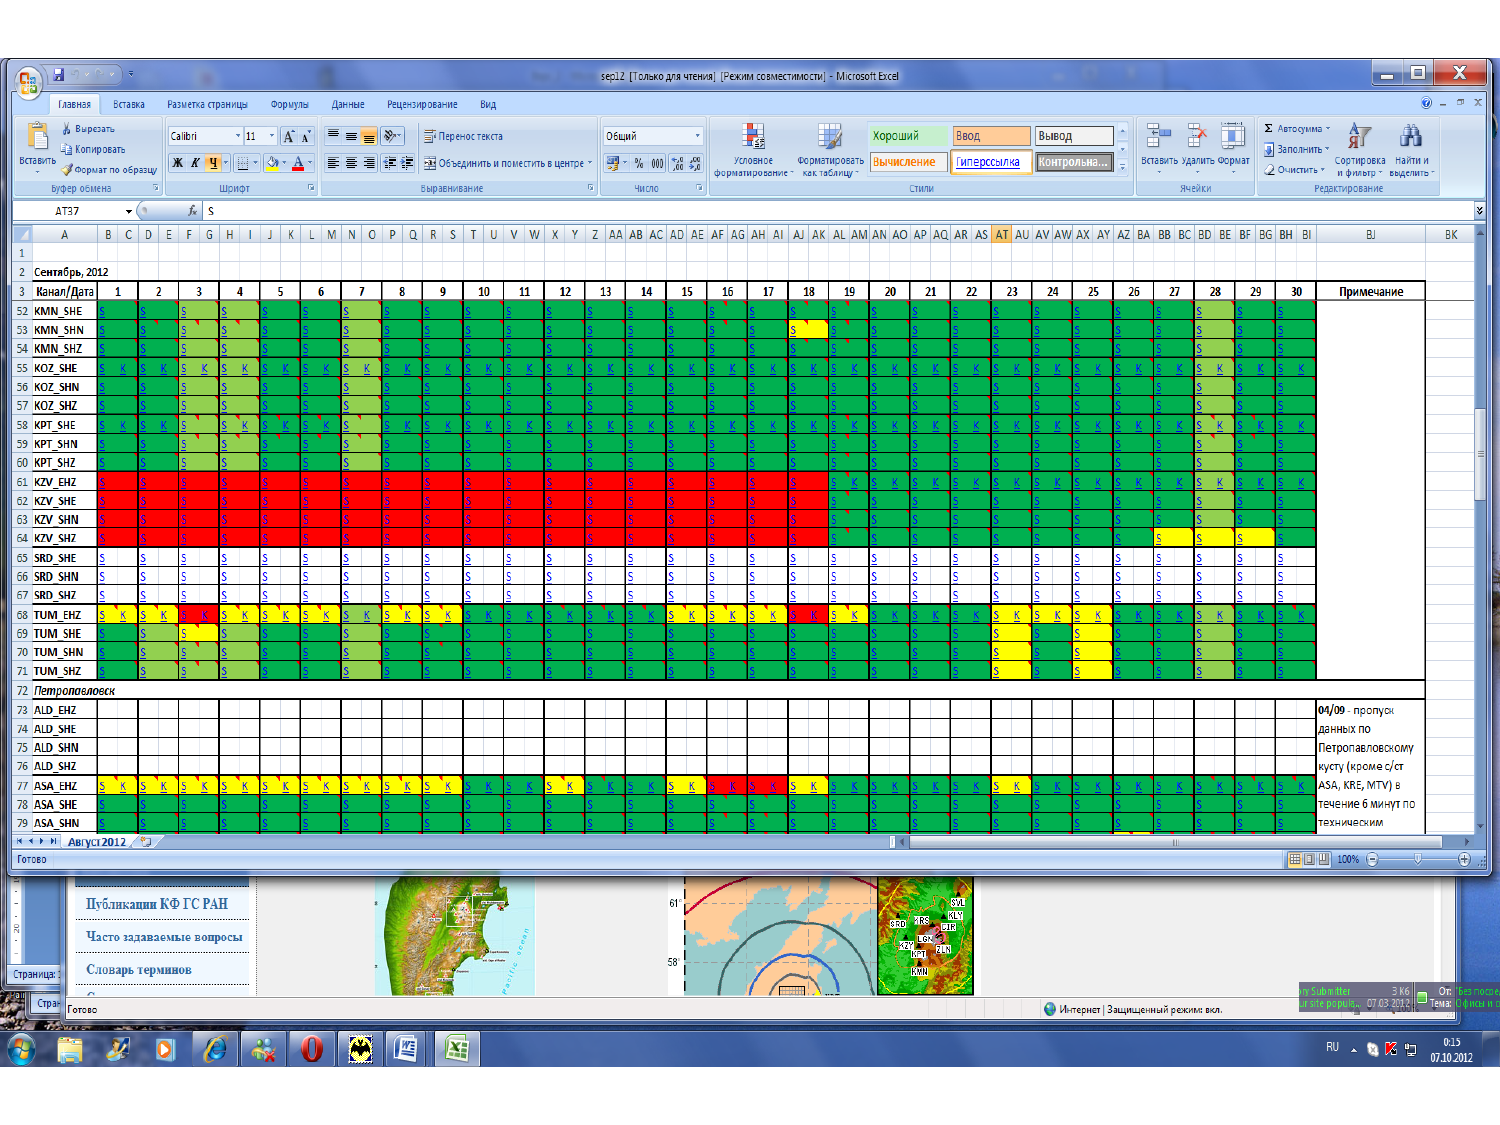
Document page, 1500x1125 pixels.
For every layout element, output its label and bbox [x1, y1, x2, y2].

picture [0, 58, 1500, 1067]
